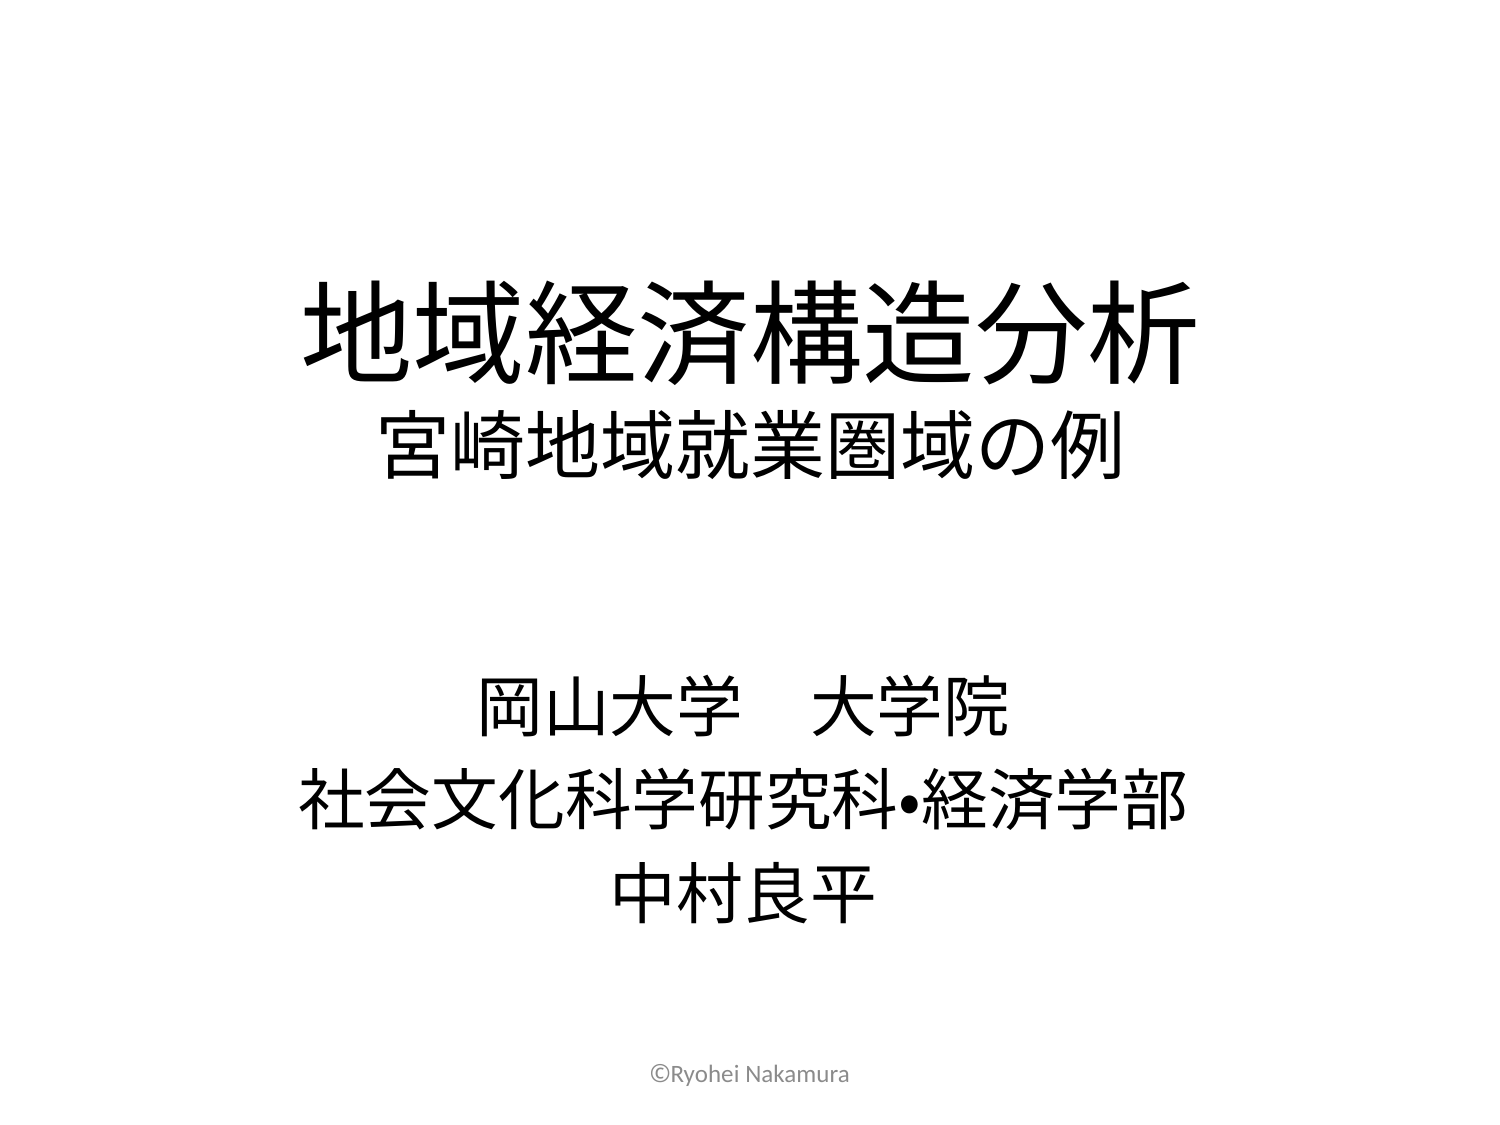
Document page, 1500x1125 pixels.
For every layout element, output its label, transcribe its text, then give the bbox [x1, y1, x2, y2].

title 地域経済構造分析 宮崎地域就業圏域の例 [112, 160, 1388, 591]
footer ©Ryohei Nakamura [512, 1042, 988, 1103]
subtitle 岡山大学 大学院 社会文化科学研究科・経済学部 中村良平 [218, 656, 1269, 945]
